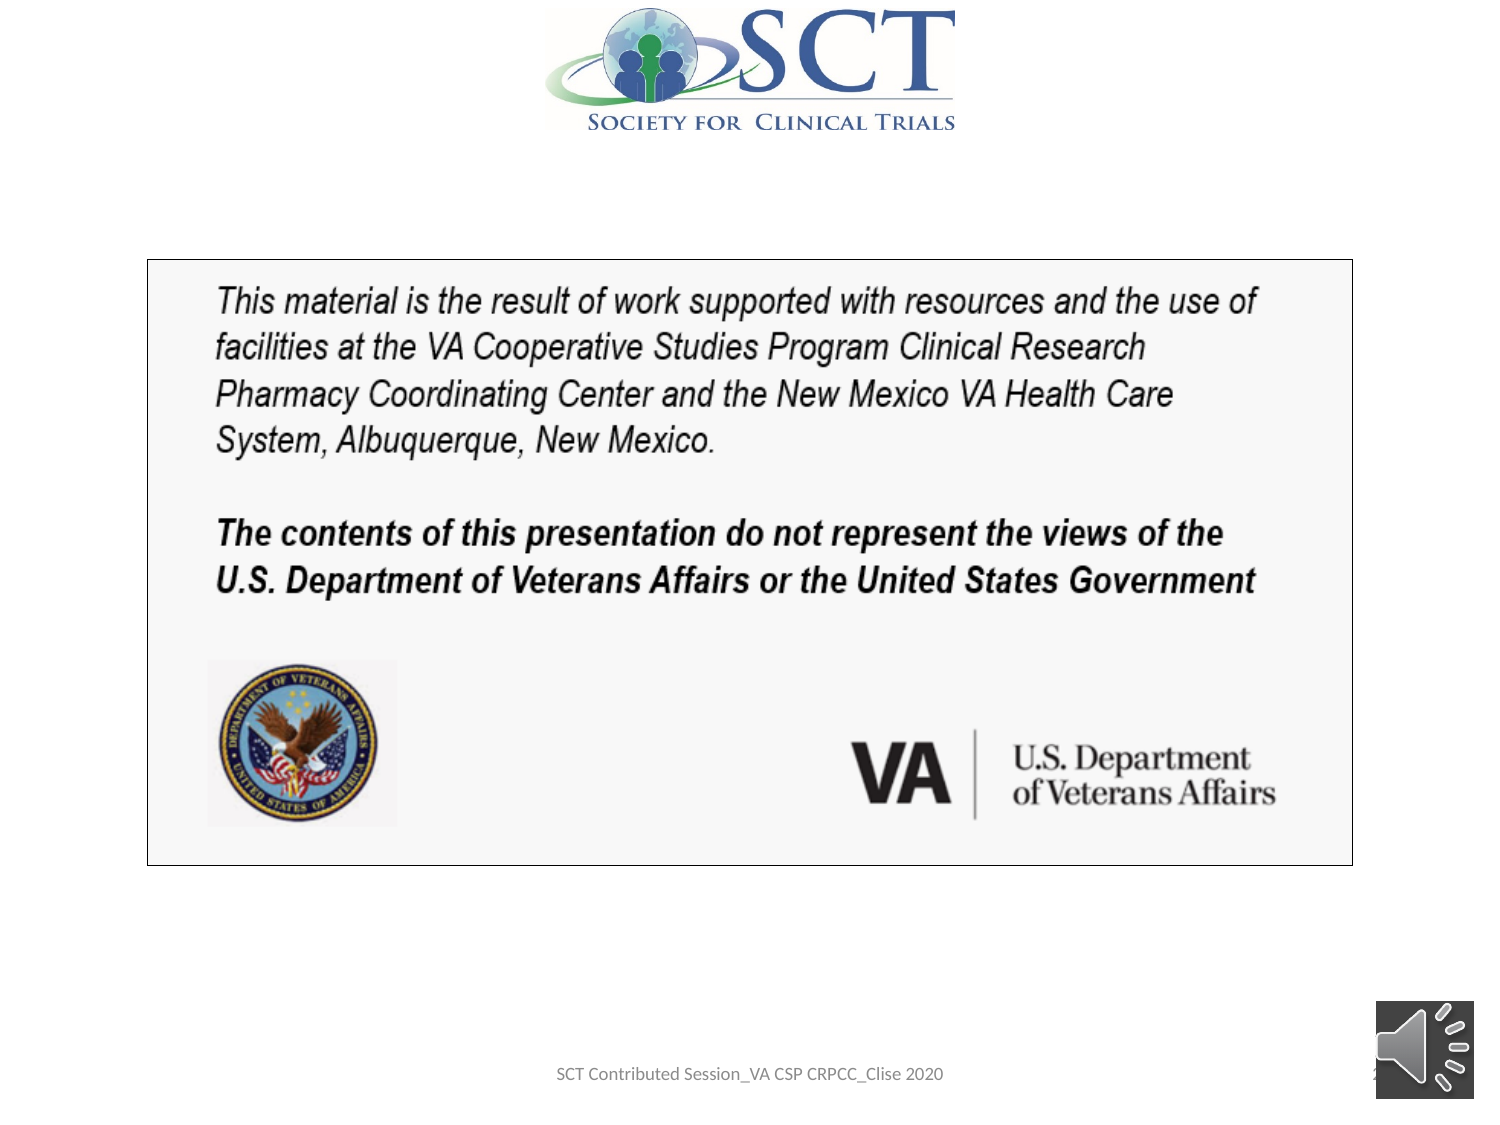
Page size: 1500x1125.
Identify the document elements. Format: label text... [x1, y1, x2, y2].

footer SCT Contributed Session_VA CSP CRPCC_Clise 2020 [496, 1042, 1004, 1103]
picture [1374, 999, 1475, 1100]
picture [147, 259, 1352, 866]
picture [545, 8, 955, 130]
slide_number 2 [1059, 1042, 1397, 1103]
